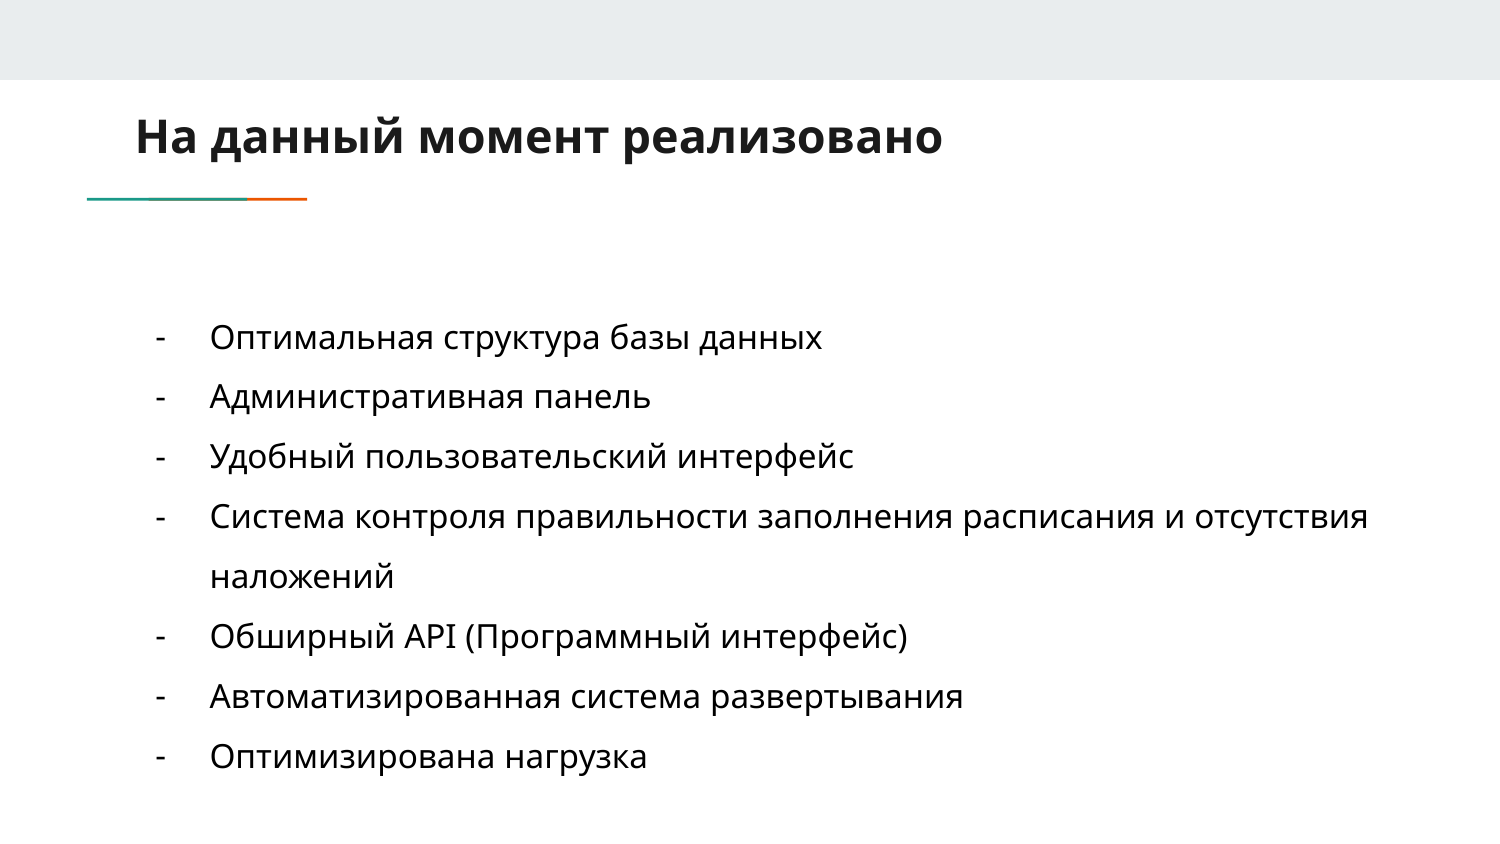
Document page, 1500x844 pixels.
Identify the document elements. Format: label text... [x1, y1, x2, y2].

title На данный момент реализовано [119, 91, 1453, 180]
text_box Оптимальная структура базы данных Административная панель Удобный пользовательский интерфейс Система контроля правильности заполнения расписания и отсутствия наложений Обширный API (Программный интерфейс) Автоматизированная система развертывания Оптимизирована нагрузка [119, 280, 1433, 790]
